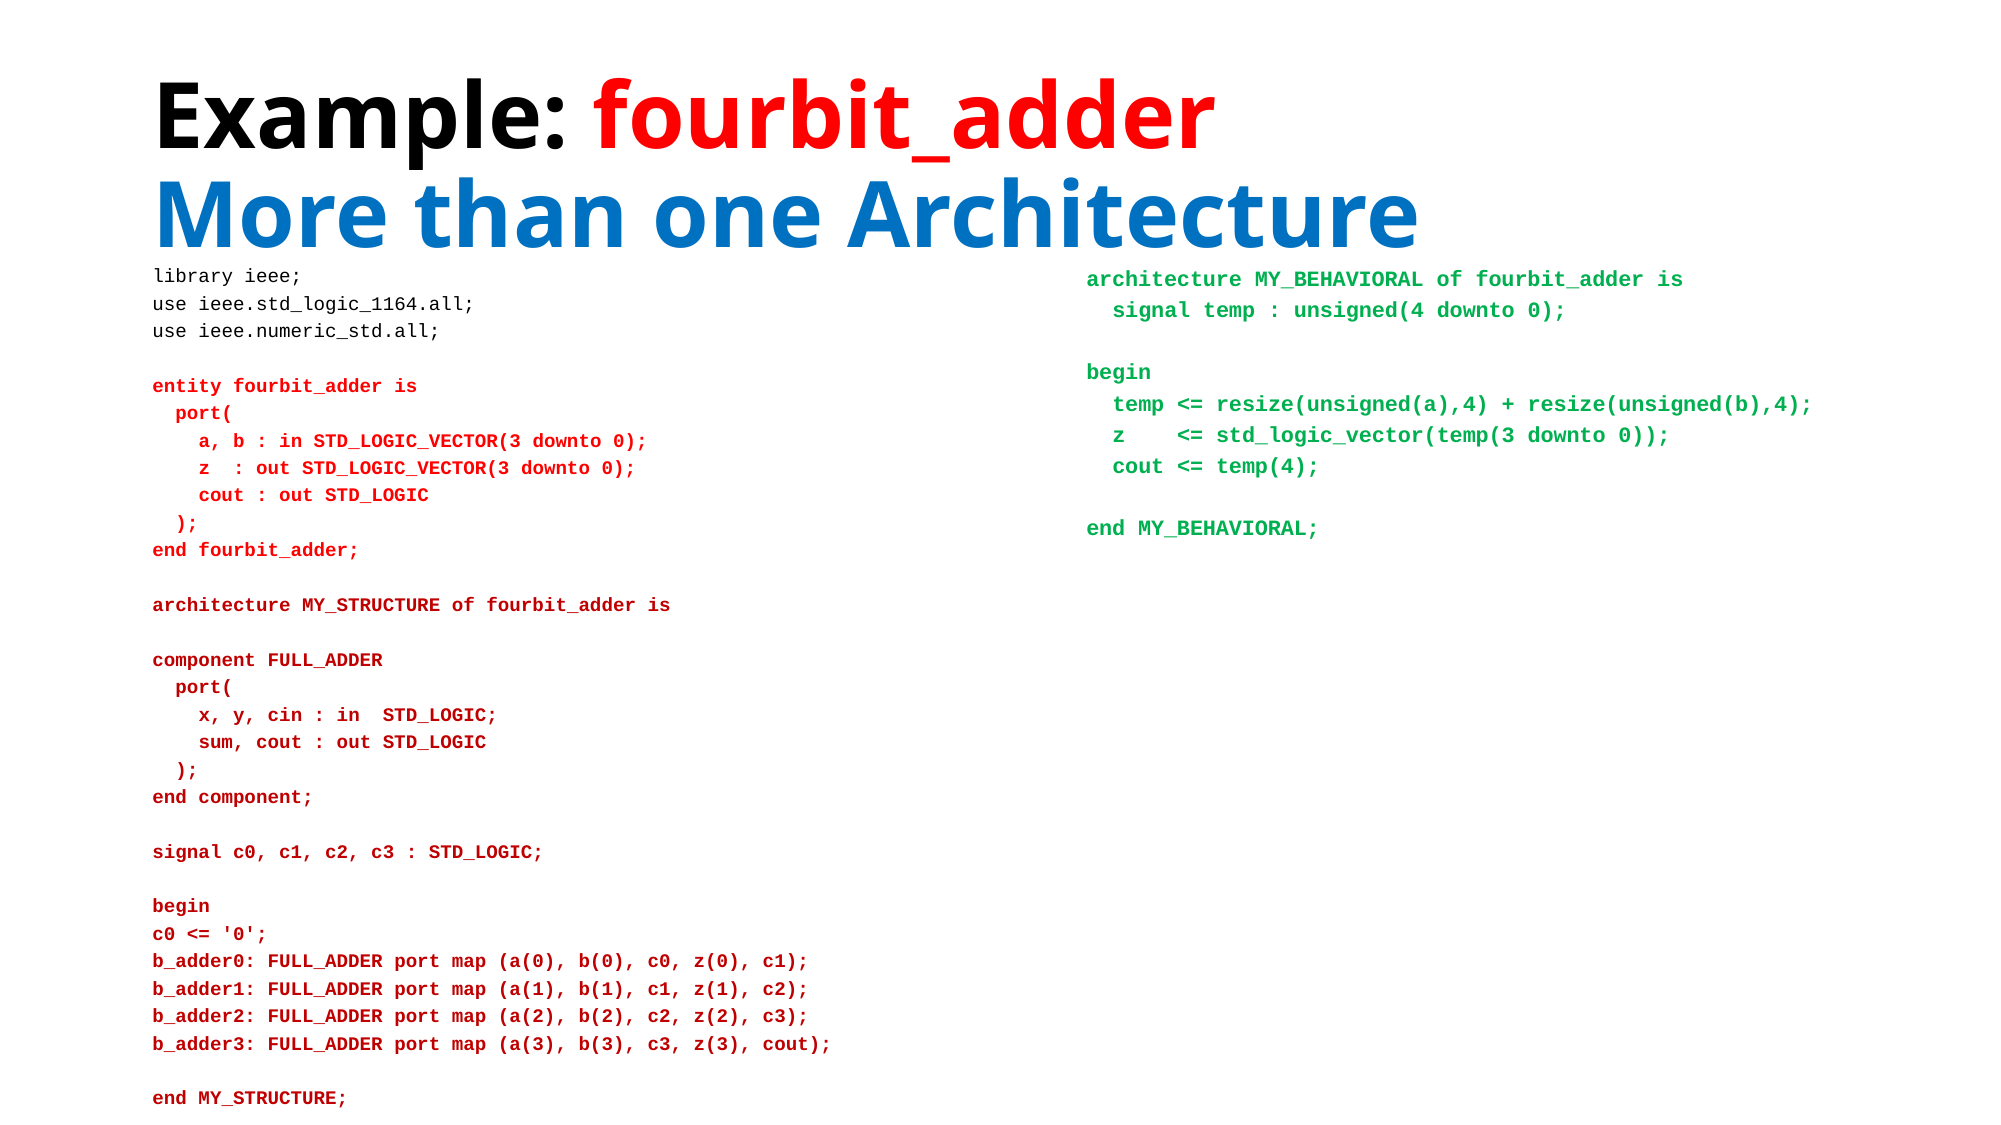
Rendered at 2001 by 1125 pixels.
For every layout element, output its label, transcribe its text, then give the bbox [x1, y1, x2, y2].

list library ieee; use ieee.std_logic_1164.all; use ieee.numeric_std.all; entity fourbit_adder is port( a, b : in STD_LOGIC_VECTOR(3 downto 0); z : out STD_LOGIC_VECTOR(3 downto 0); cout : out STD_LOGIC ); end fourbit_adder; architecture MY_STRUCTURE of fourbit_adder is component FULL_ADDER port( x, y, cin : in STD_LOGIC; sum, cout : out STD_LOGIC ); end component; signal c0, c1, c2, c3 : STD_LOGIC; begin c0 <= '0'; b_adder0: FULL_ADDER port map (a(0), b(0), c0, z(0), c1); b_adder1: FULL_ADDER port map (a(1), b(1), c1, z(1), c2); b_adder2: FULL_ADDER port map (a(2), b(2), c2, z(2), c3); b_adder3: FULL_ADDER port map (a(3), b(3), c3, z(3), cout); end MY_STRUCTURE; [137, 251, 944, 1123]
title Example: fourbit_adder More than one Architecture [137, 59, 1863, 278]
text_box architecture MY_BEHAVIORAL of fourbit_adder is signal temp : unsigned(4 downto 0); begin temp <= resize(unsigned(a),4) + resize(unsigned(b),4); z <= std_logic_vector(temp(3 downto 0)); cout <= temp(4); end MY_BEHAVIORAL; [1071, 251, 1889, 1123]
